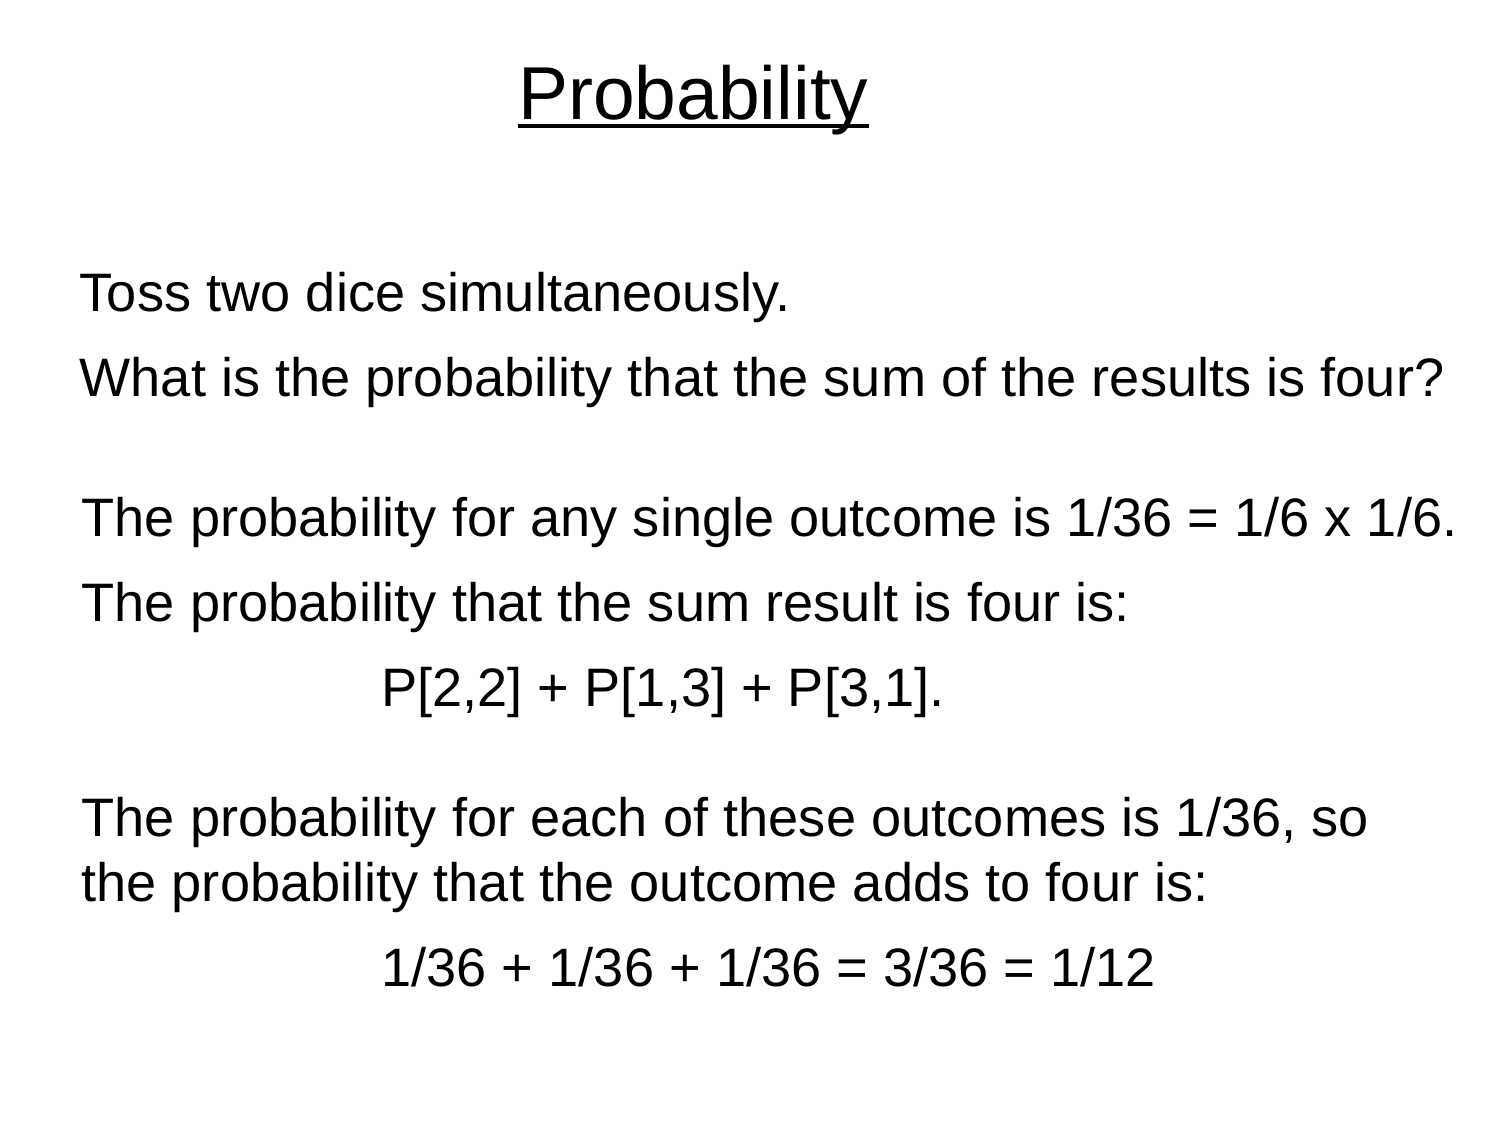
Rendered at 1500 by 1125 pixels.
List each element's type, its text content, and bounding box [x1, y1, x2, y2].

text_box Probability [503, 37, 884, 143]
text_box Toss two dice simultaneously. What is the probability that the sum of the results is four? [64, 249, 1462, 415]
text_box The probability for any single outcome is 1/36 = 1/6 x 1/6. The probability that the sum result is four is: P[2,2] + P[1,3] + P[3,1]. The probability for each of these outcomes is 1/36, so the probability that the outcome adds to four is: 1/36 + 1/36 + 1/36 = 3/36 = 1/12 [66, 474, 1475, 1005]
